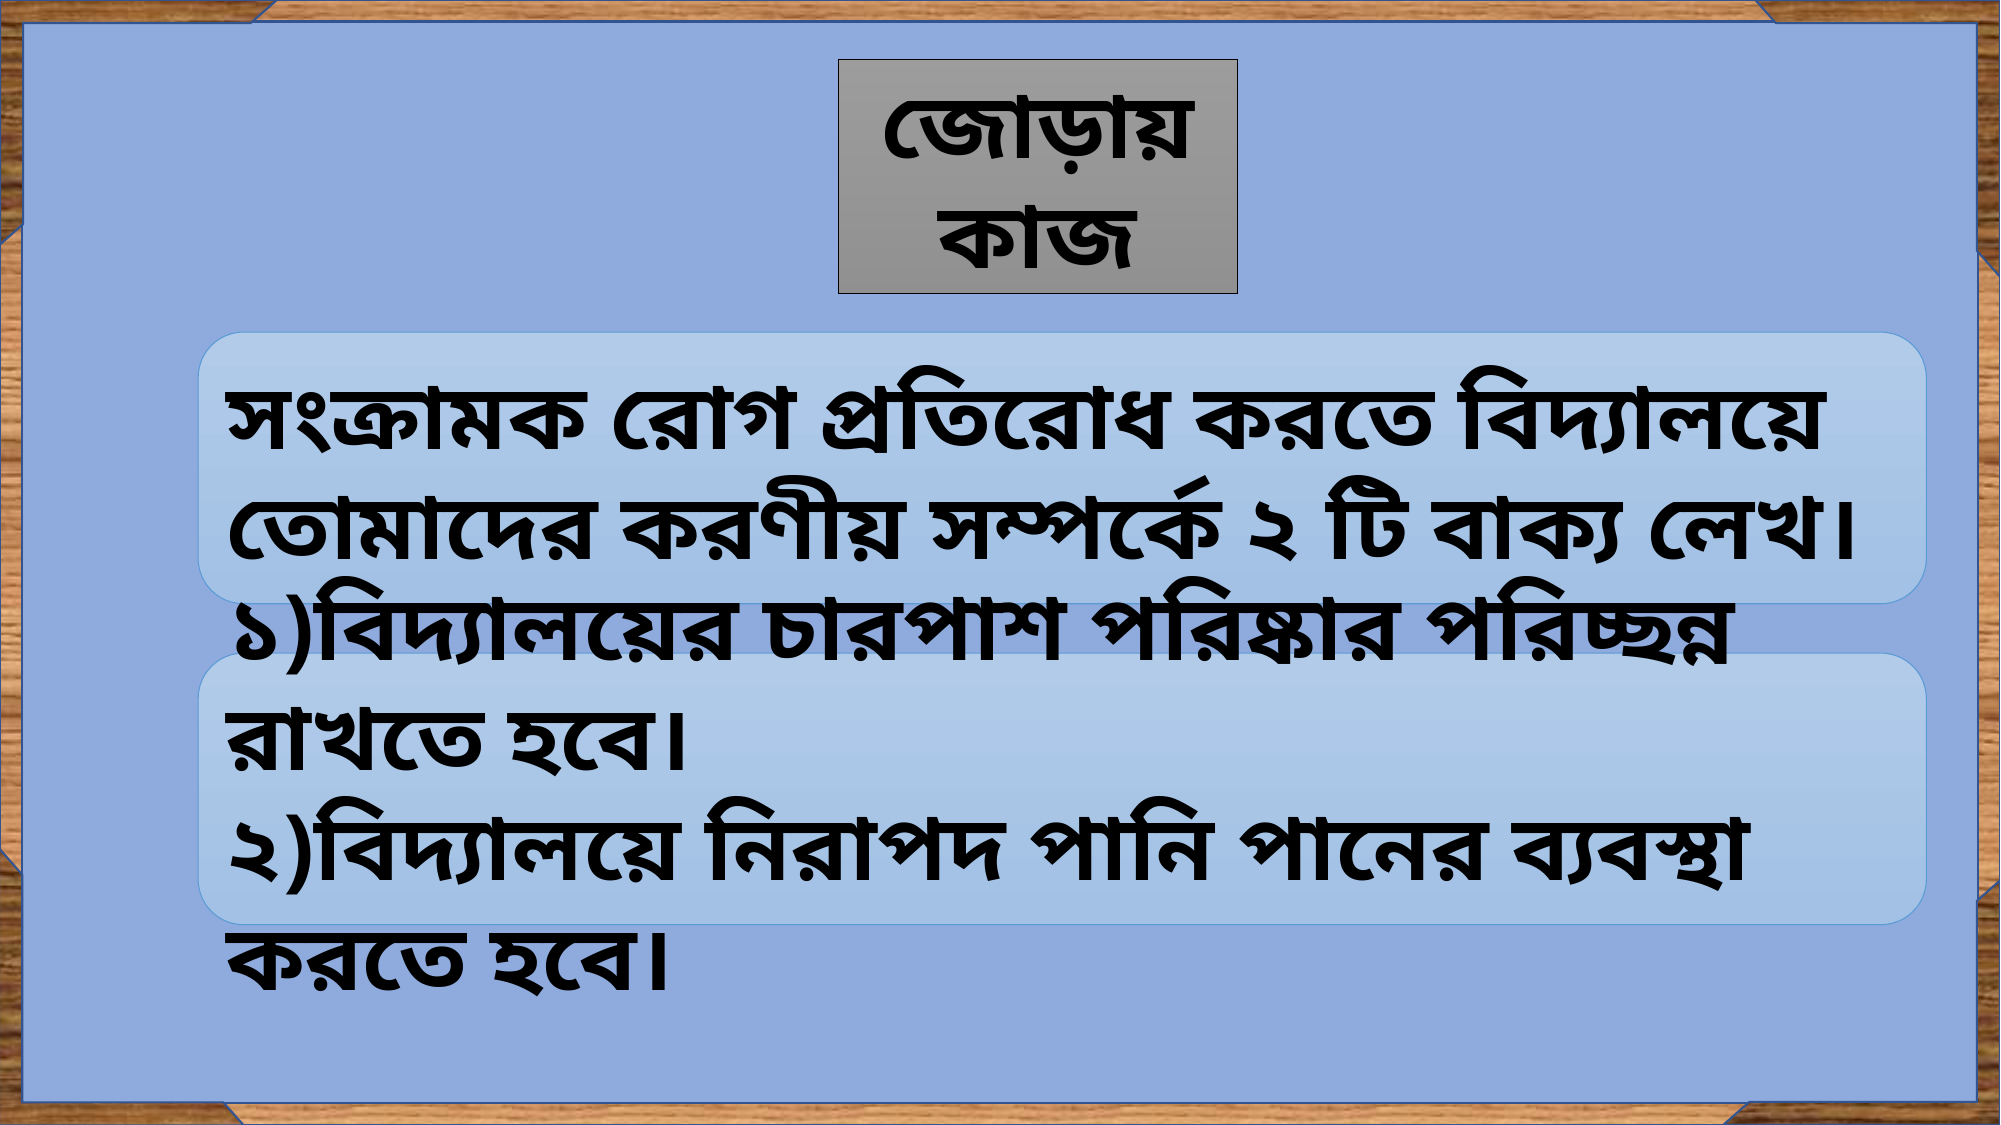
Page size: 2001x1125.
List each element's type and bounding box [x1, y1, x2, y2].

text_box [0, 0, 2000, 1125]
